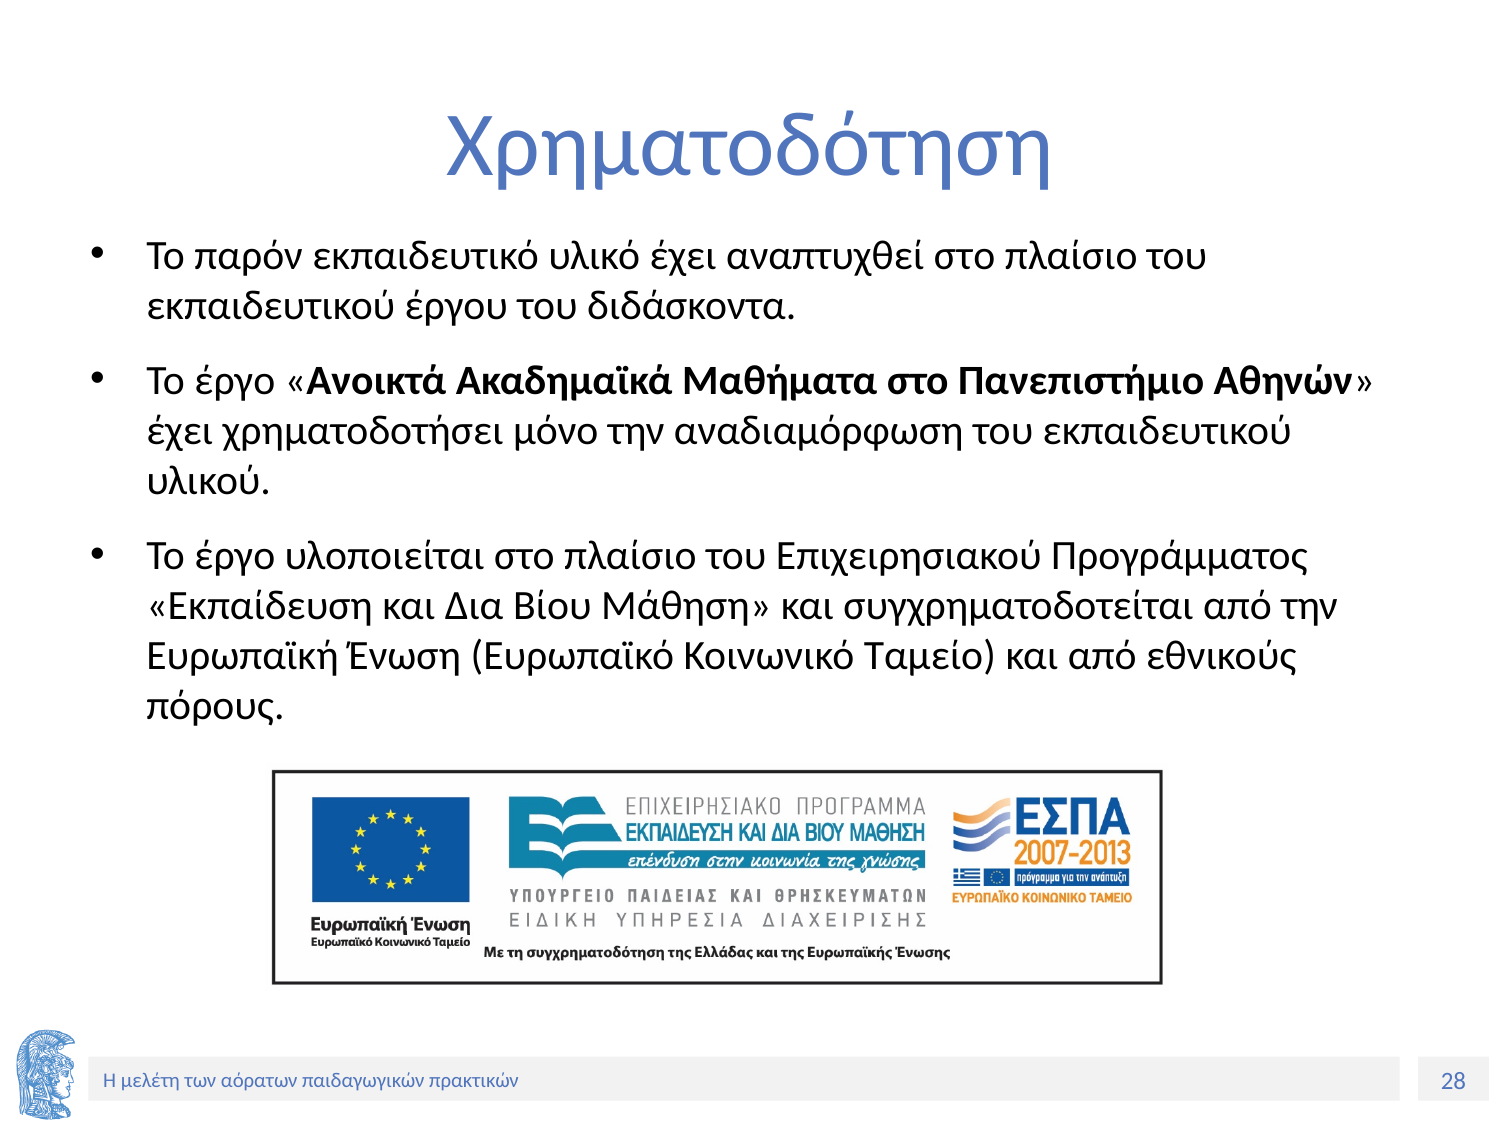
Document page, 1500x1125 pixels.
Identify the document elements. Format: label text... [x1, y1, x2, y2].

title Χρηματοδότηση [75, 45, 1425, 219]
picture [265, 762, 1169, 991]
list Το παρόν εκπαιδευτικό υλικό έχει αναπτυχθεί στo πλαίσιo του εκπαιδευτικού έργου του διδάσκοντα. Το έργο «Ανοικτά Ακαδημαϊκά Μαθήματα στο Πανεπιστήμιο Αθηνών» έχει χρηματοδοτήσει μόνο την αναδιαμόρφωση του εκπαιδευτικού υλικού. Το έργο υλοποιείται στο πλαίσιο του Επιχειρησιακού Προγράμματος «Εκπαίδευση και Δια Βίου Μάθηση» και συγχρηματοδοτείται από την Ευρωπαϊκή Ένωση (Ευρωπαϊκό Κοινωνικό Ταμείο) και από εθνικούς πόρους. [75, 219, 1425, 963]
picture [9, 1026, 81, 1120]
